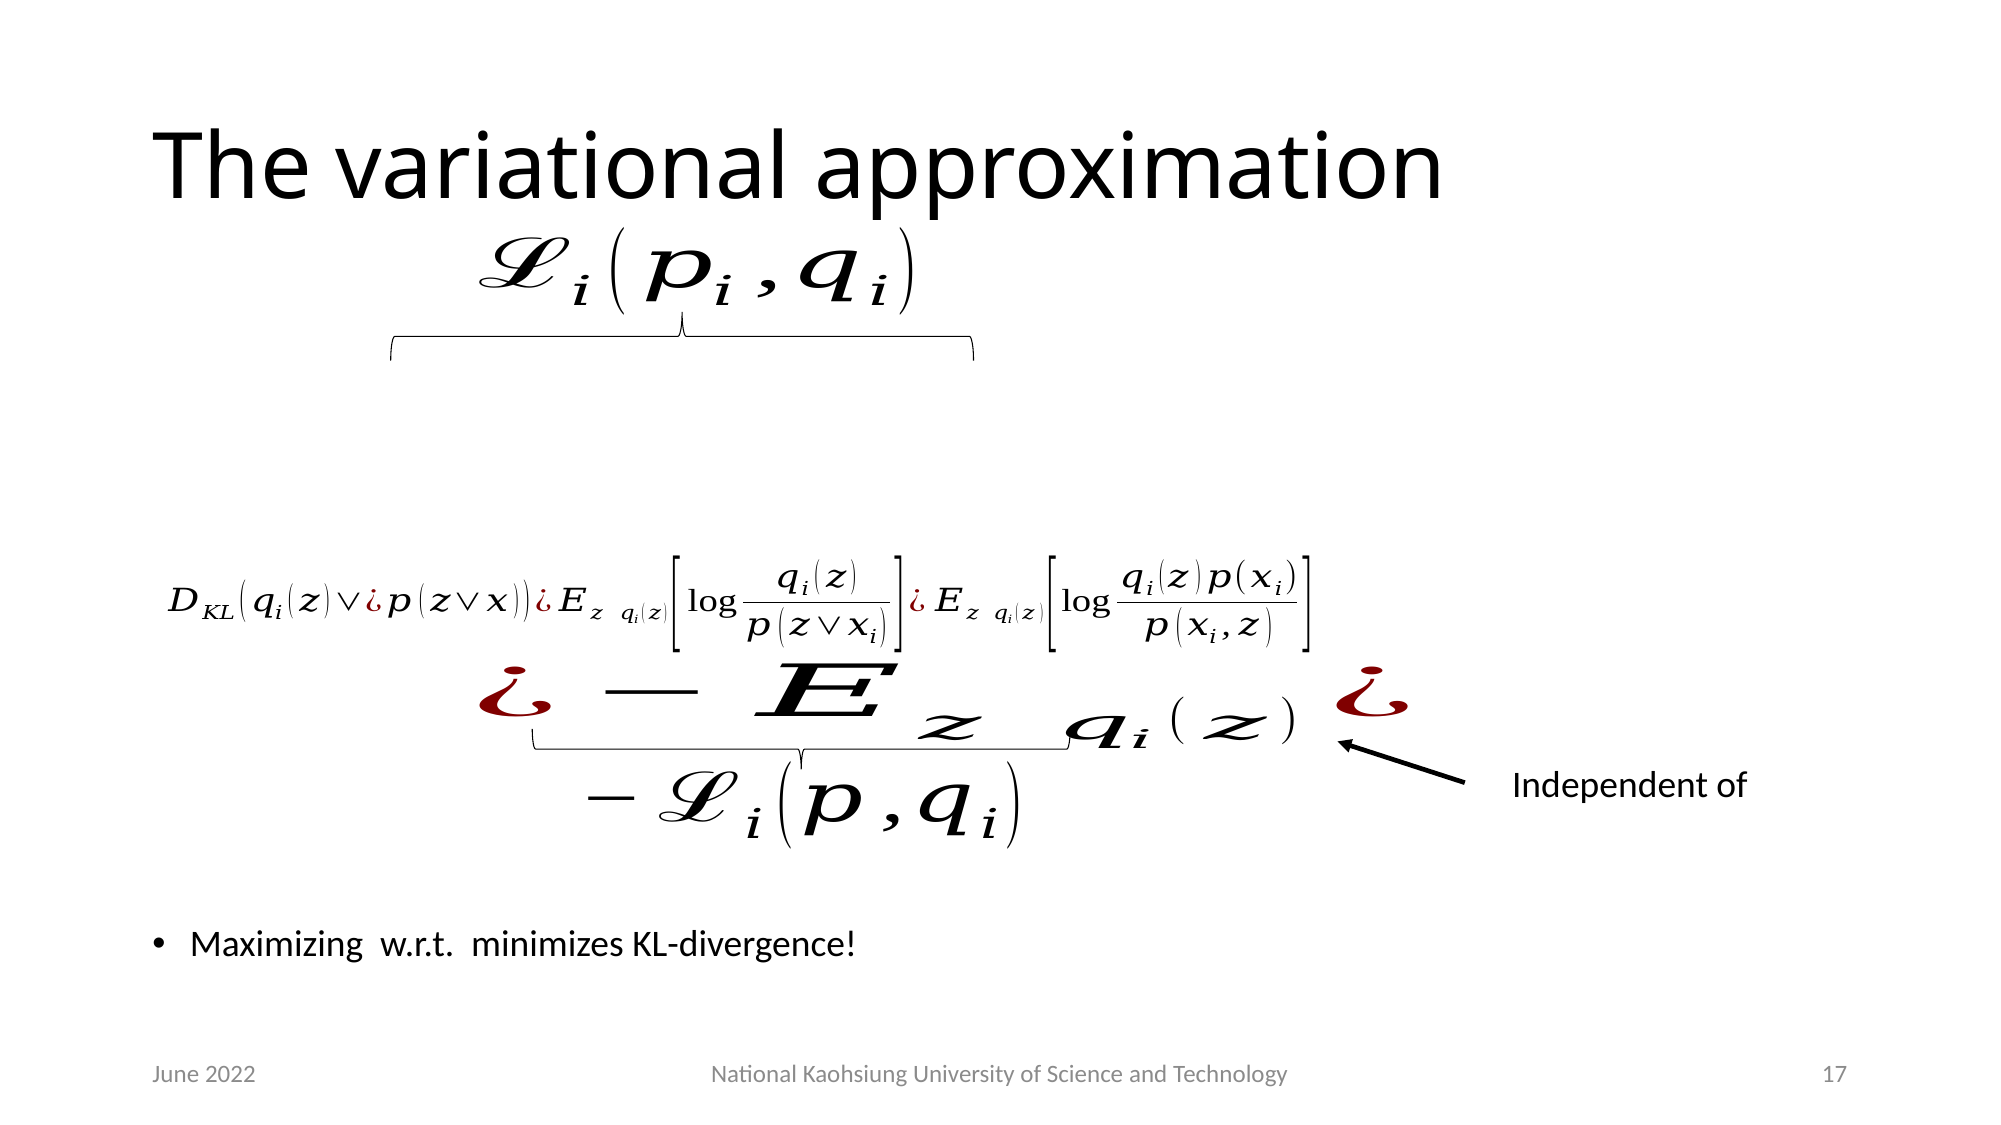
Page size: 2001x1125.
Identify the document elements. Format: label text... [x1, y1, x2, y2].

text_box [390, 223, 974, 361]
footer National Kaohsiung University of Science and Technology [662, 1042, 1338, 1103]
slide_number 17 [1412, 1042, 1863, 1103]
title The variational approximation [137, 59, 1863, 278]
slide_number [137, 1042, 588, 1103]
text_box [1337, 741, 1840, 824]
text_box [532, 728, 1071, 853]
